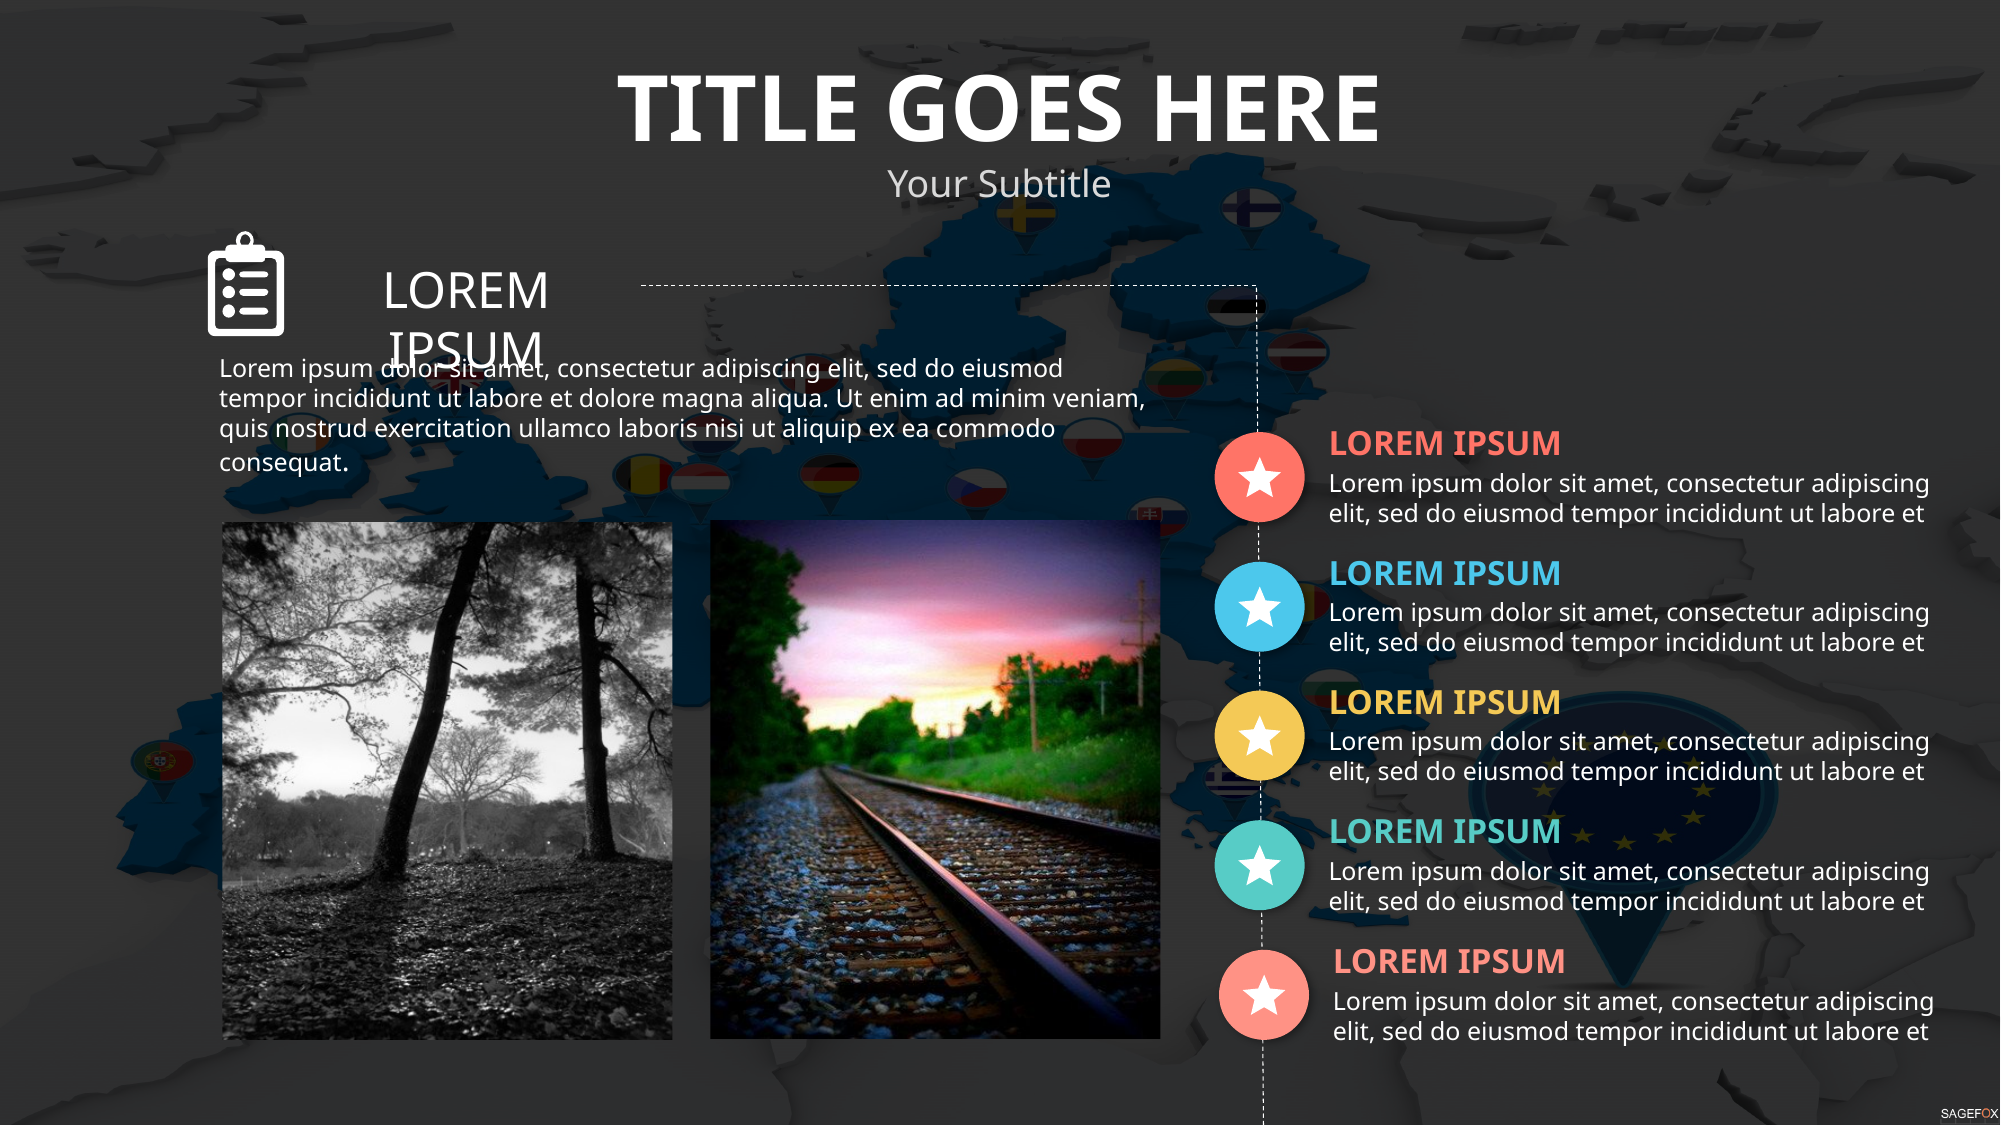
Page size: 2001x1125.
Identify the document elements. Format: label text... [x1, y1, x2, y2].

text_box LOREM IPSUM Lorem ipsum dolor sit amet, consectetur adipiscing elit, sed do eiusmod tempor incididunt ut labore et [1318, 675, 1953, 791]
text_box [207, 231, 285, 337]
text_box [1256, 523, 1264, 561]
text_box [1214, 820, 1305, 911]
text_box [1256, 911, 1264, 949]
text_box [1214, 561, 1305, 652]
text_box [709, 520, 1161, 1039]
text_box Lorem ipsum dolor sit amet, consectetur adipiscing elit, sed do eiusmod tempor incididunt ut labore et dolore magna aliqua. Ut enim ad minim veniam, quis nostrud exercitation ullamco laboris nisi ut aliquip ex ea commodo consequat. [204, 344, 1168, 485]
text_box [1214, 432, 1305, 523]
text_box LOREM IPSUM Lorem ipsum dolor sit amet, consectetur adipiscing elit, sed do eiusmod tempor incididunt ut labore et [1318, 546, 1953, 662]
text_box TITLE GOES HERE Your Subtitle [548, 42, 1452, 212]
picture [0, 0, 2001, 1125]
text_box LOREM IPSUM [292, 250, 642, 344]
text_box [1214, 690, 1305, 781]
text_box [1256, 1040, 1264, 1125]
text_box [221, 521, 673, 1041]
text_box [1256, 652, 1264, 690]
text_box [1256, 781, 1264, 820]
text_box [1256, 287, 1264, 432]
text_box LOREM IPSUM Lorem ipsum dolor sit amet, consectetur adipiscing elit, sed do eiusmod tempor incididunt ut labore et [1318, 417, 1953, 533]
text_box LOREM IPSUM Lorem ipsum dolor sit amet, consectetur adipiscing elit, sed do eiusmod tempor incididunt ut labore et [1318, 805, 1953, 921]
text_box LOREM IPSUM Lorem ipsum dolor sit amet, consectetur adipiscing elit, sed do eiusmod tempor incididunt ut labore et [1322, 935, 1958, 1050]
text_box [1218, 949, 1309, 1040]
